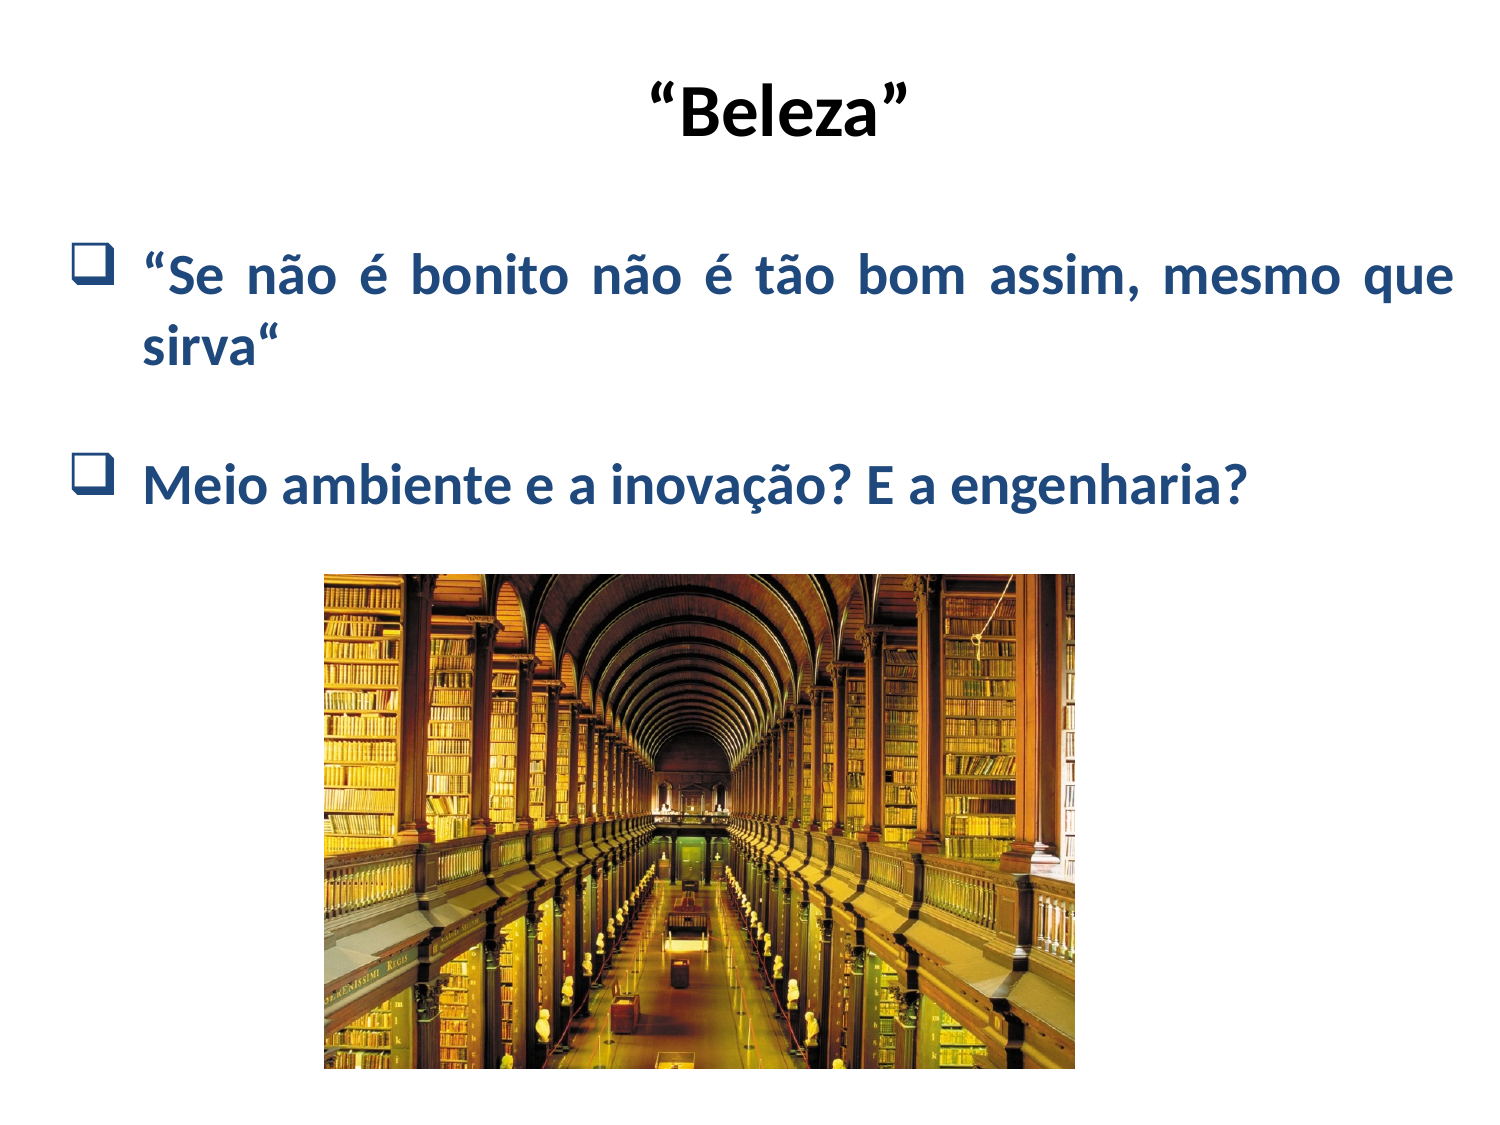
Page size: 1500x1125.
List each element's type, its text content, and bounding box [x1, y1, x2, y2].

picture [324, 573, 1075, 1069]
text_box “Se não é bonito não é tão bom assim, mesmo que sirva“ Meio ambiente e a inovação? E a engenharia? [53, 229, 1471, 664]
text_box “Beleza” [525, 54, 1034, 160]
